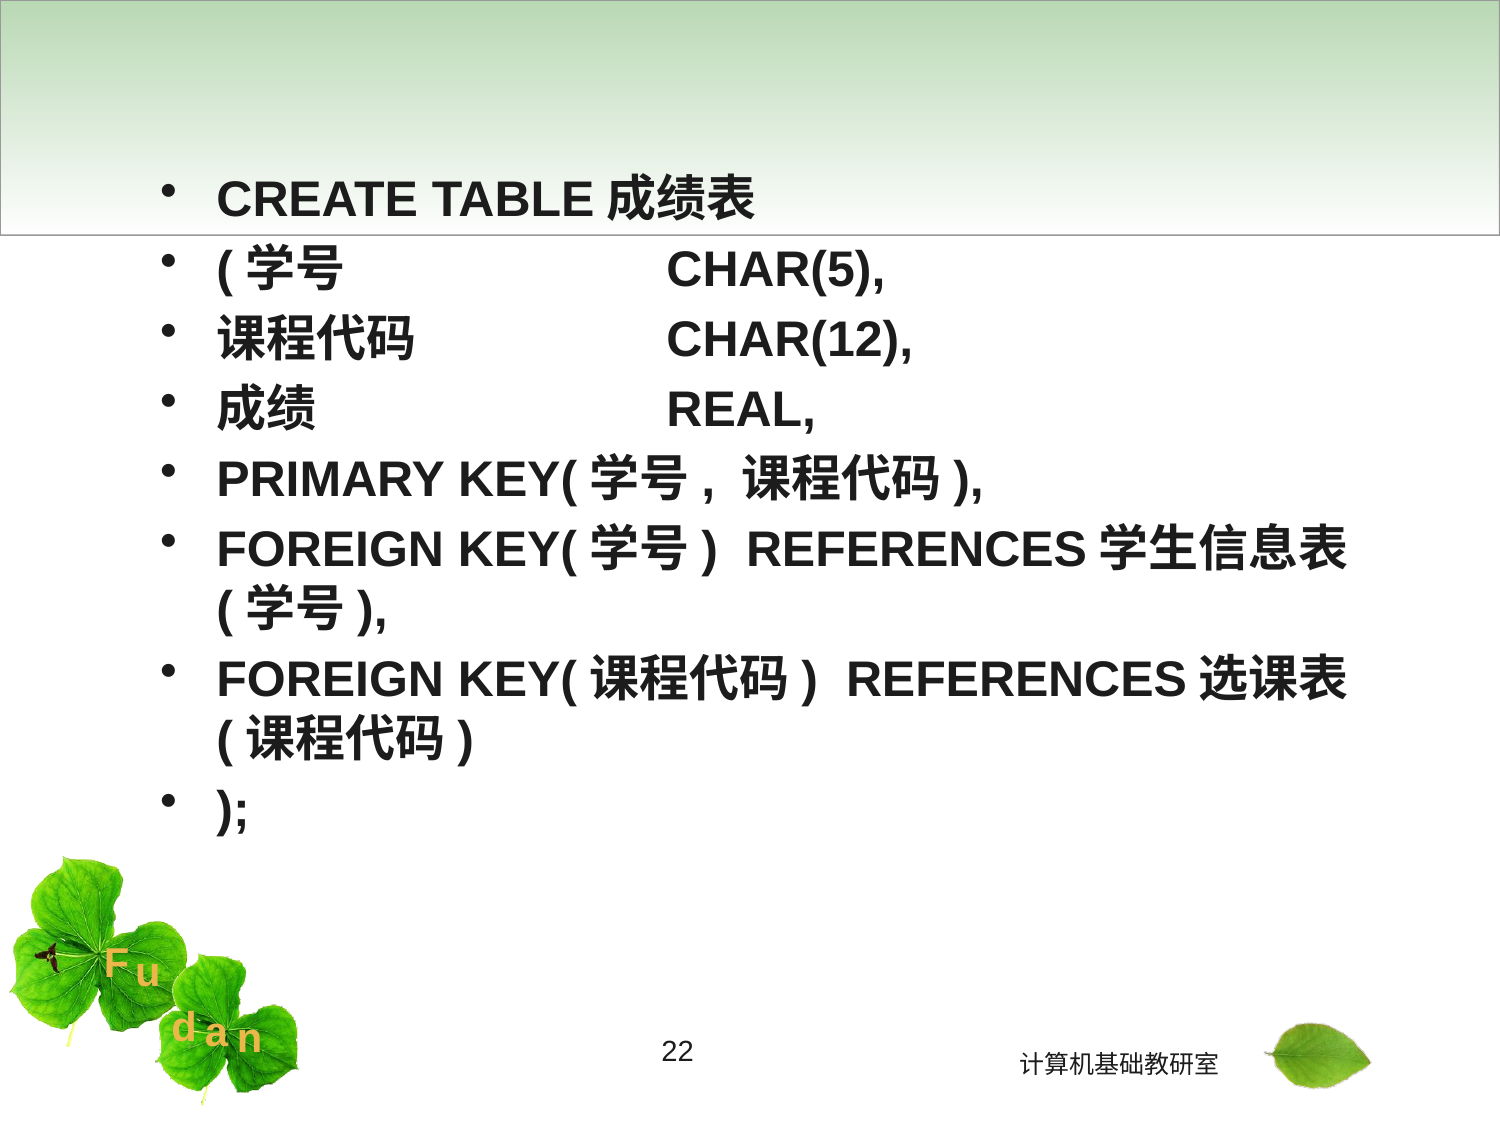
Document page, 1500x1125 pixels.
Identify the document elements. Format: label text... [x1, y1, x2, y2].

list CREATE TABLE成绩表 (学号 CHAR(5), 课程代码 CHAR(12), 成绩 REAL, PRIMARY KEY(学号, 课程代码), FOREIGN KEY(学号) REFERENCES学生信息表(学号), FOREIGN KEY(课程代码) REFERENCES选课表(课程代码) ); [145, 159, 1425, 861]
picture [9, 855, 300, 1106]
slide_number 22 [502, 1024, 853, 1103]
picture [1262, 1001, 1374, 1113]
